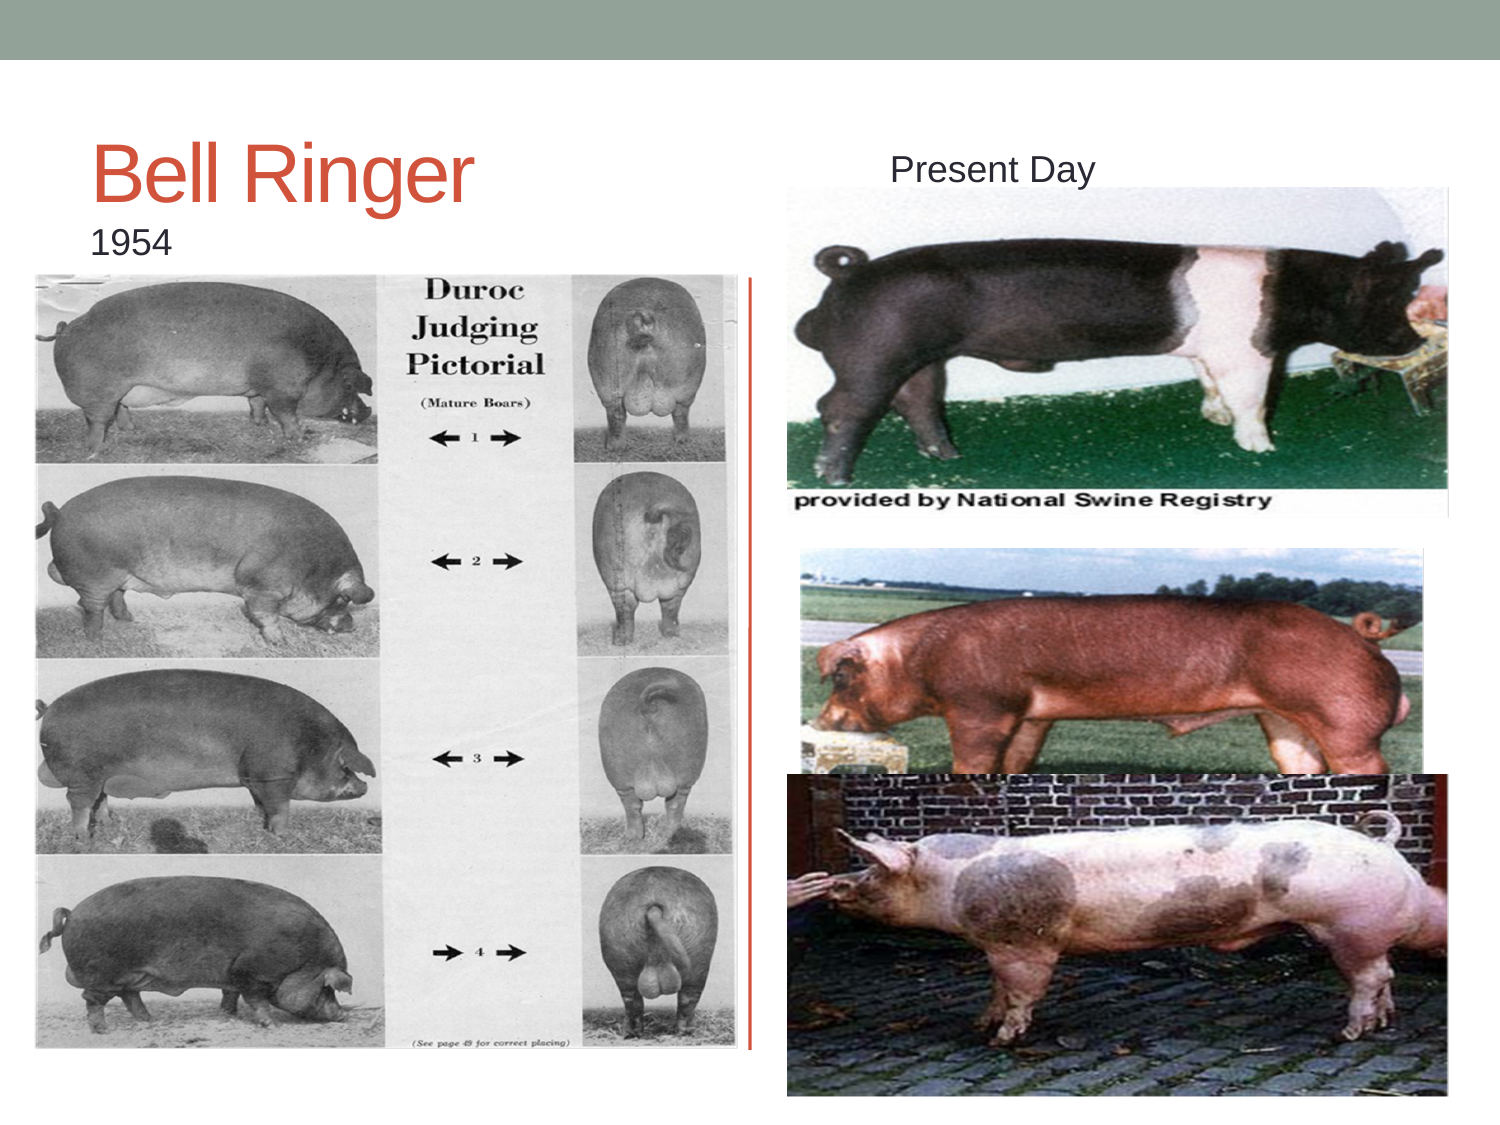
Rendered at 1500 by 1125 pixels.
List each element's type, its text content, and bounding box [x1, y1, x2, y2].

title Bell Ringer [75, 87, 1425, 250]
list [24, 262, 738, 1049]
picture [787, 187, 1451, 519]
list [799, 548, 1426, 771]
text_box 1954 [75, 210, 550, 259]
text_box Present Day [875, 137, 1300, 184]
picture [787, 774, 1451, 1098]
